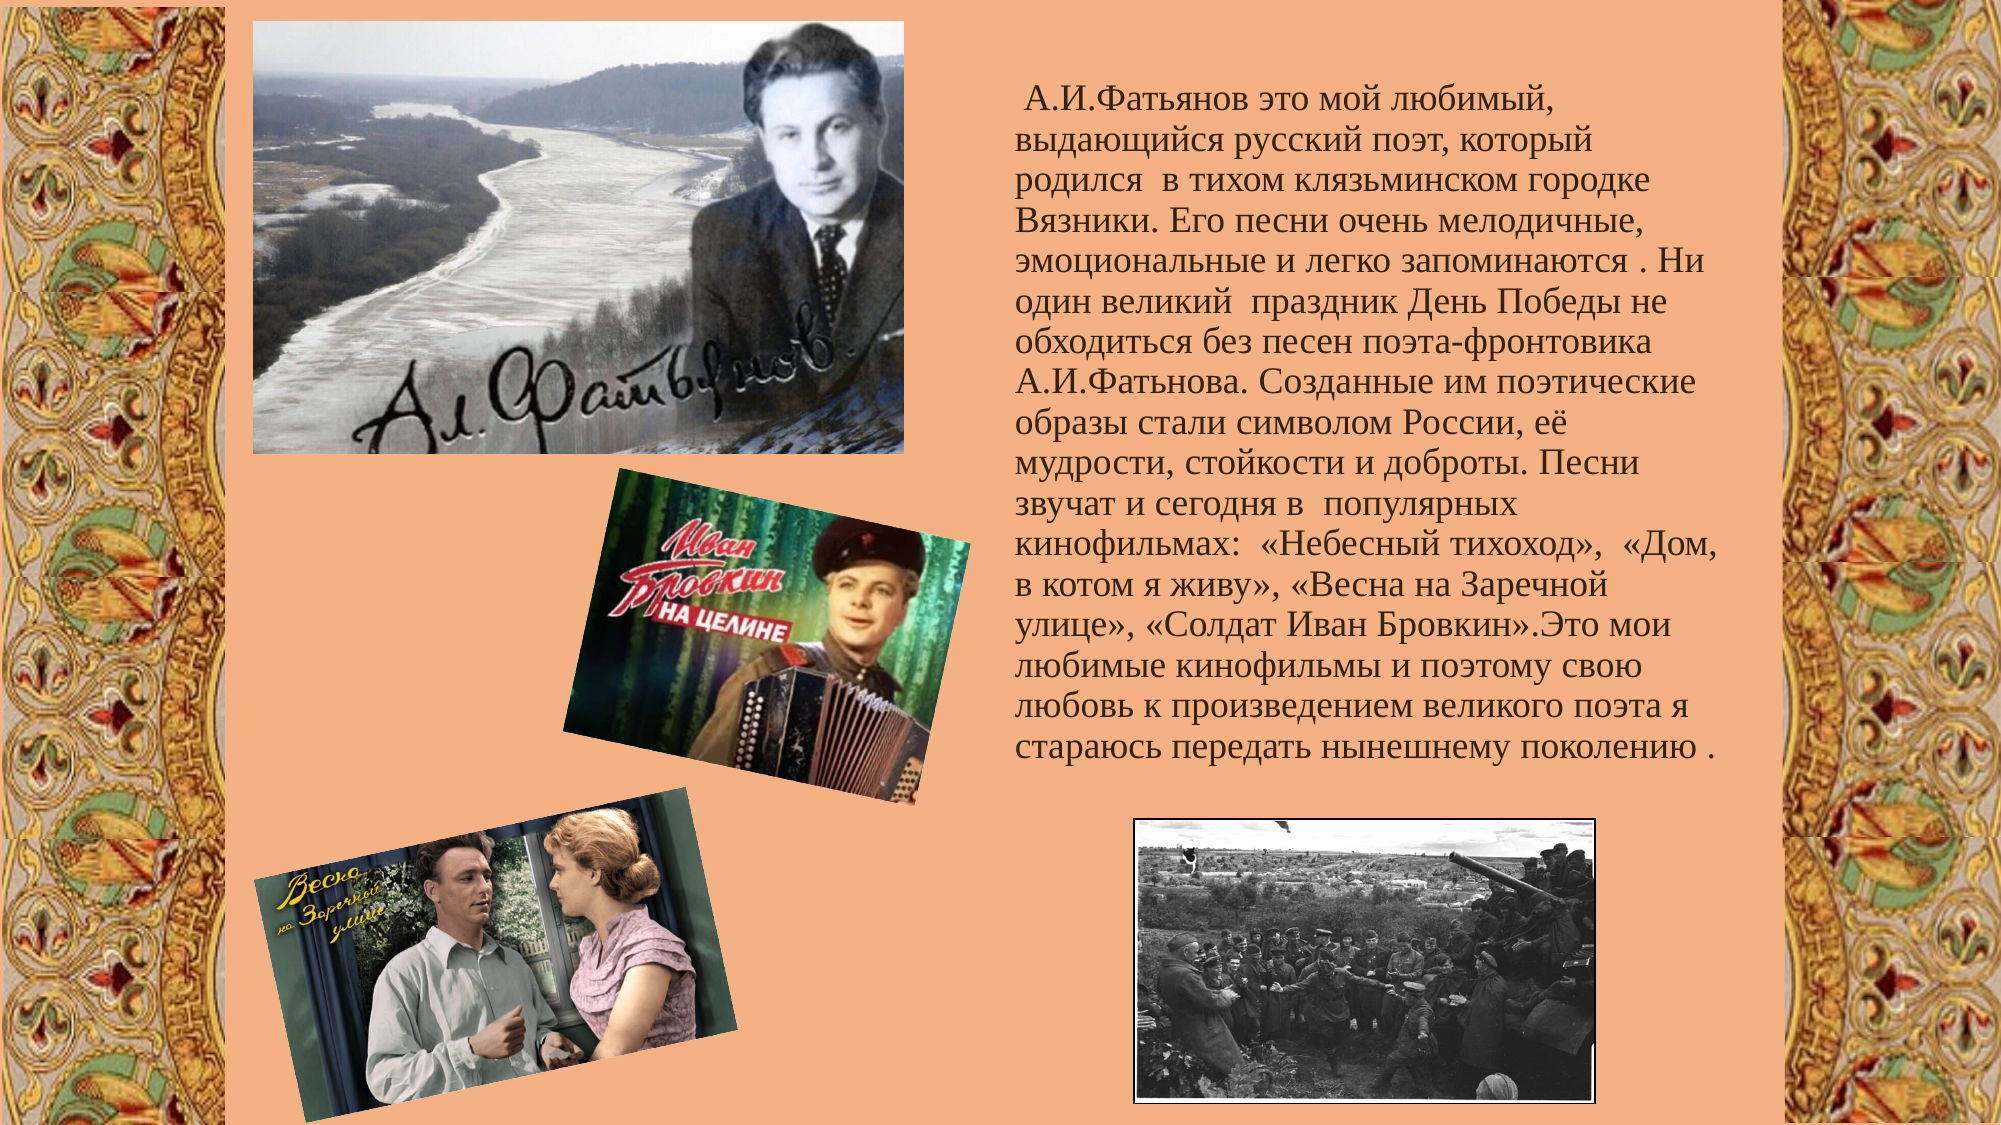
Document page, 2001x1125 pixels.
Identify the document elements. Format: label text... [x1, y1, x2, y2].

picture [2, 7, 225, 1125]
picture [254, 787, 737, 1122]
picture [1134, 819, 1595, 1103]
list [253, 21, 904, 454]
picture [563, 468, 970, 806]
title А.И.Фатьянов это мой любимый, выдающийся русский поэт, который родился в тихом клязьминском городке Вязники. Его песни очень мелодичные, эмоциональные и легко запоминаются . Ни один великий праздник День Победы не обходиться без песен поэта-фронтовика А.И.Фатьнова. Созданные им поэтические образы стали символом России, её мудрости, стойкости и доброты. Песни звучат и сегодня в популярных кинофильмах: «Небесный тихоход», «Дом, в котом я живу», «Весна на Заречной улице», «Солдат Иван Бровкин».Это мои любимые кинофильмы и поэтому свою любовь к произведением великого поэта я стараюсь передать нынешнему поколению . [999, 7, 1735, 838]
picture [1782, 0, 2001, 1123]
